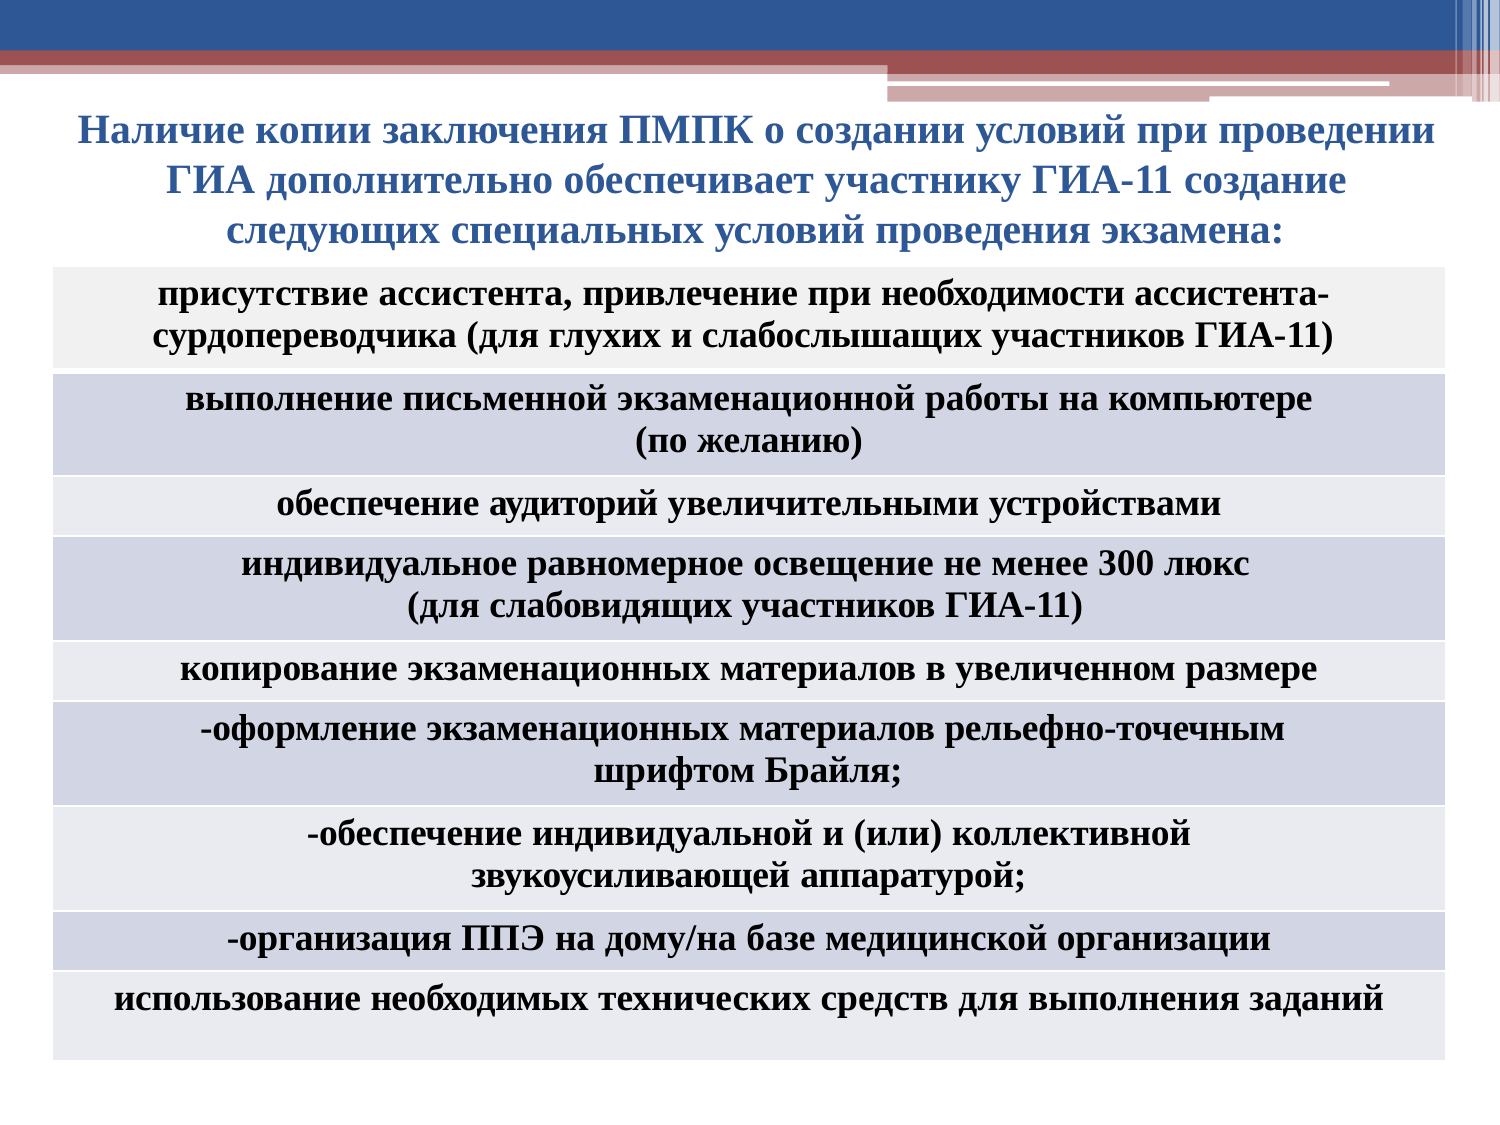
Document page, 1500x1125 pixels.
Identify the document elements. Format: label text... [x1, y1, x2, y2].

table_cell -оформление экзаменационных материалов рельефно-точечным шрифтом Брайля; [53, 702, 1445, 805]
table_cell -организация ППЭ на дому/на базе медицинской организации [53, 912, 1445, 970]
text_box Наличие копии заключения ПМПК о создании условий при проведении ГИА дополнительно обеспечивает участнику ГИА-11 создание следующих специальных условий проведения экзамена: [73, 99, 1438, 253]
table_cell использование необходимых технических средств для выполнения заданий [53, 972, 1445, 1060]
table_cell копирование экзаменационных материалов в увеличенном размере [53, 642, 1445, 700]
table_cell -обеспечение индивидуальной и (или) коллективной звукоусиливающей аппаратурой; [53, 807, 1445, 910]
table_header присутствие ассистента, привлечение при необходимости ассистента- сурдопереводчика (для глухих и слабослышащих участников ГИА-11) [53, 267, 1445, 368]
table_cell индивидуальное равномерное освещение не менее 300 люкс (для слабовидящих участников ГИА-11) [53, 537, 1445, 640]
table_cell выполнение письменной экзаменационной работы на компьютере (по желанию) [53, 374, 1445, 475]
table_cell обеспечение аудиторий увеличительными устройствами [53, 477, 1445, 535]
